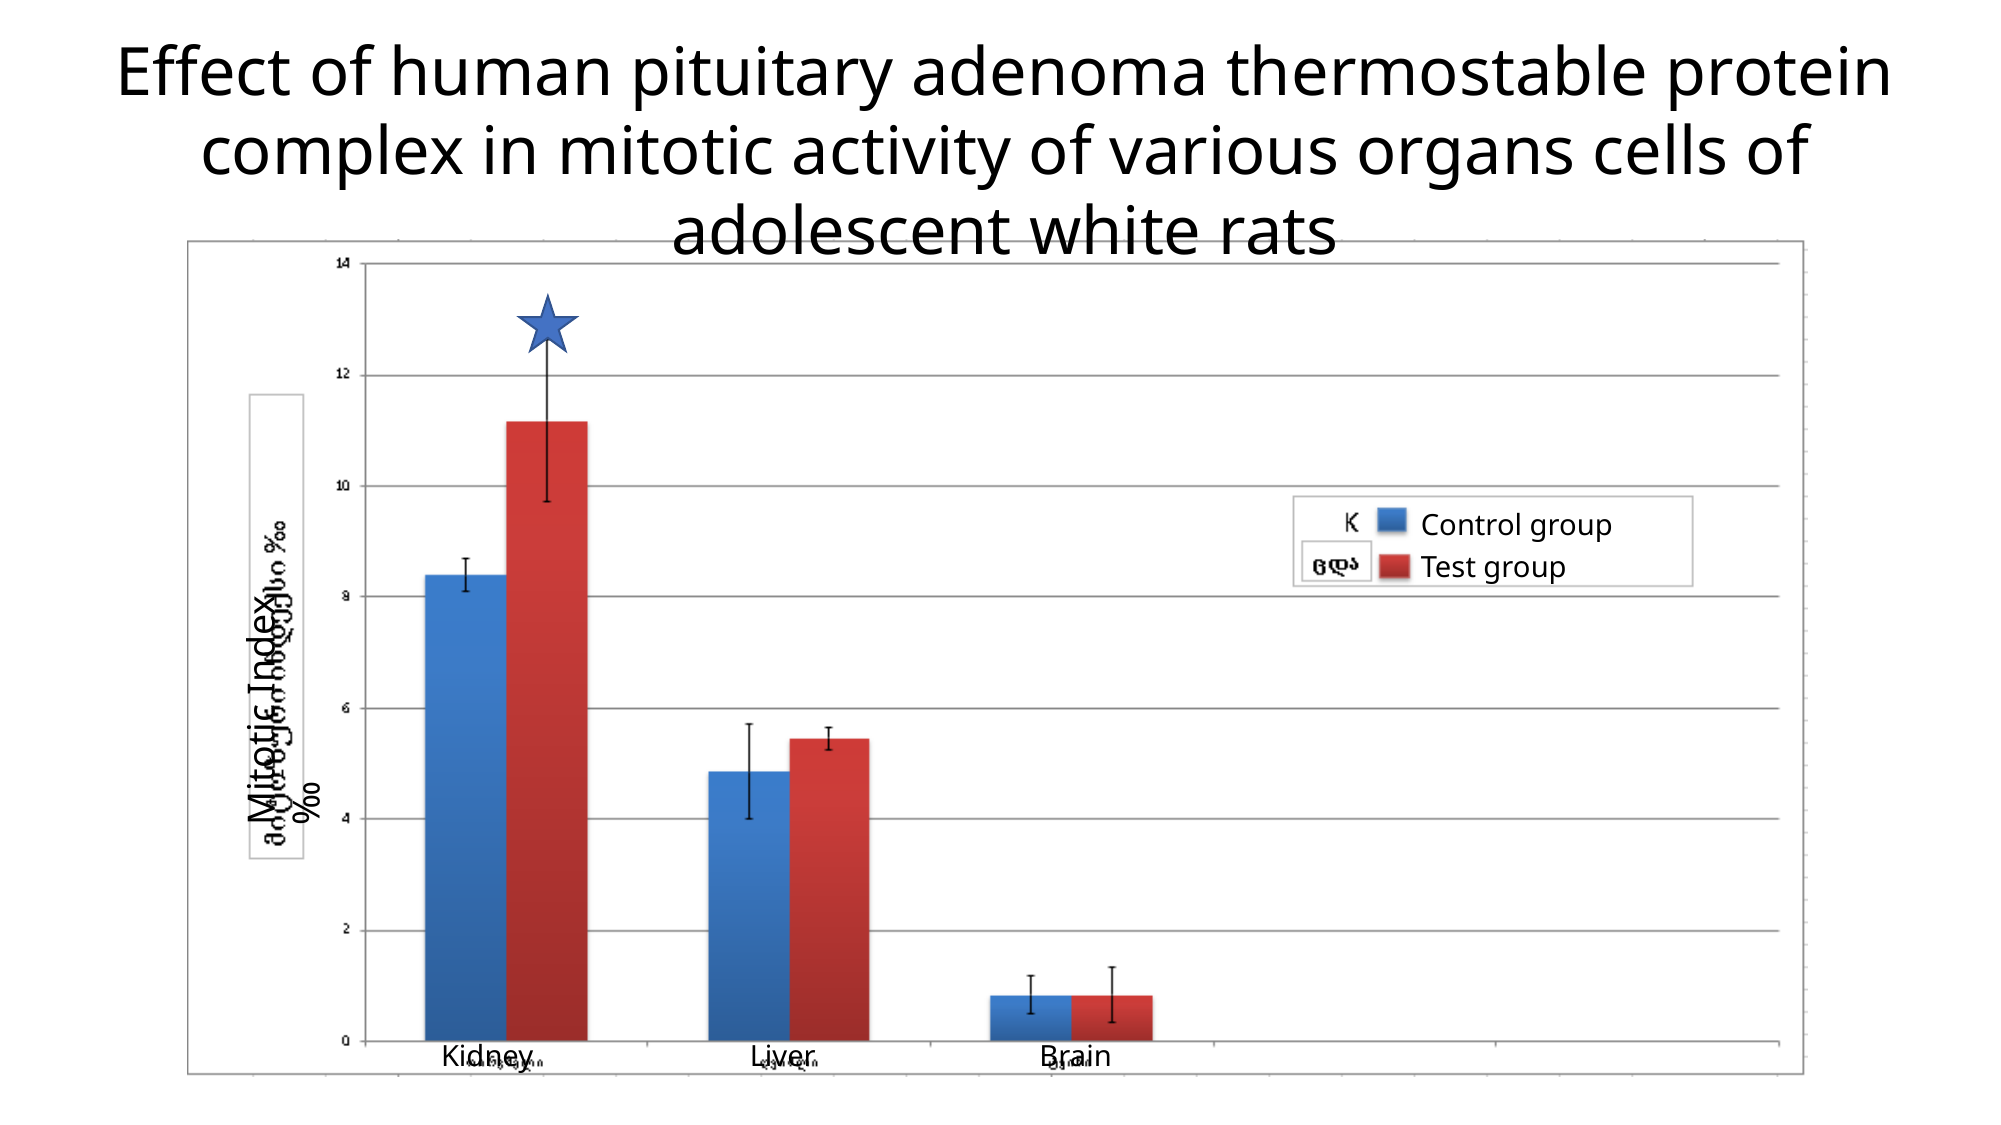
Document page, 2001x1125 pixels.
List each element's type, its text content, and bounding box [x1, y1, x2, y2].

text_box Effect of human pituitary adenoma thermostable protein complex in mitotic activity of various organs cells of adolescent white rats [59, 20, 1952, 276]
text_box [187, 239, 1809, 1078]
